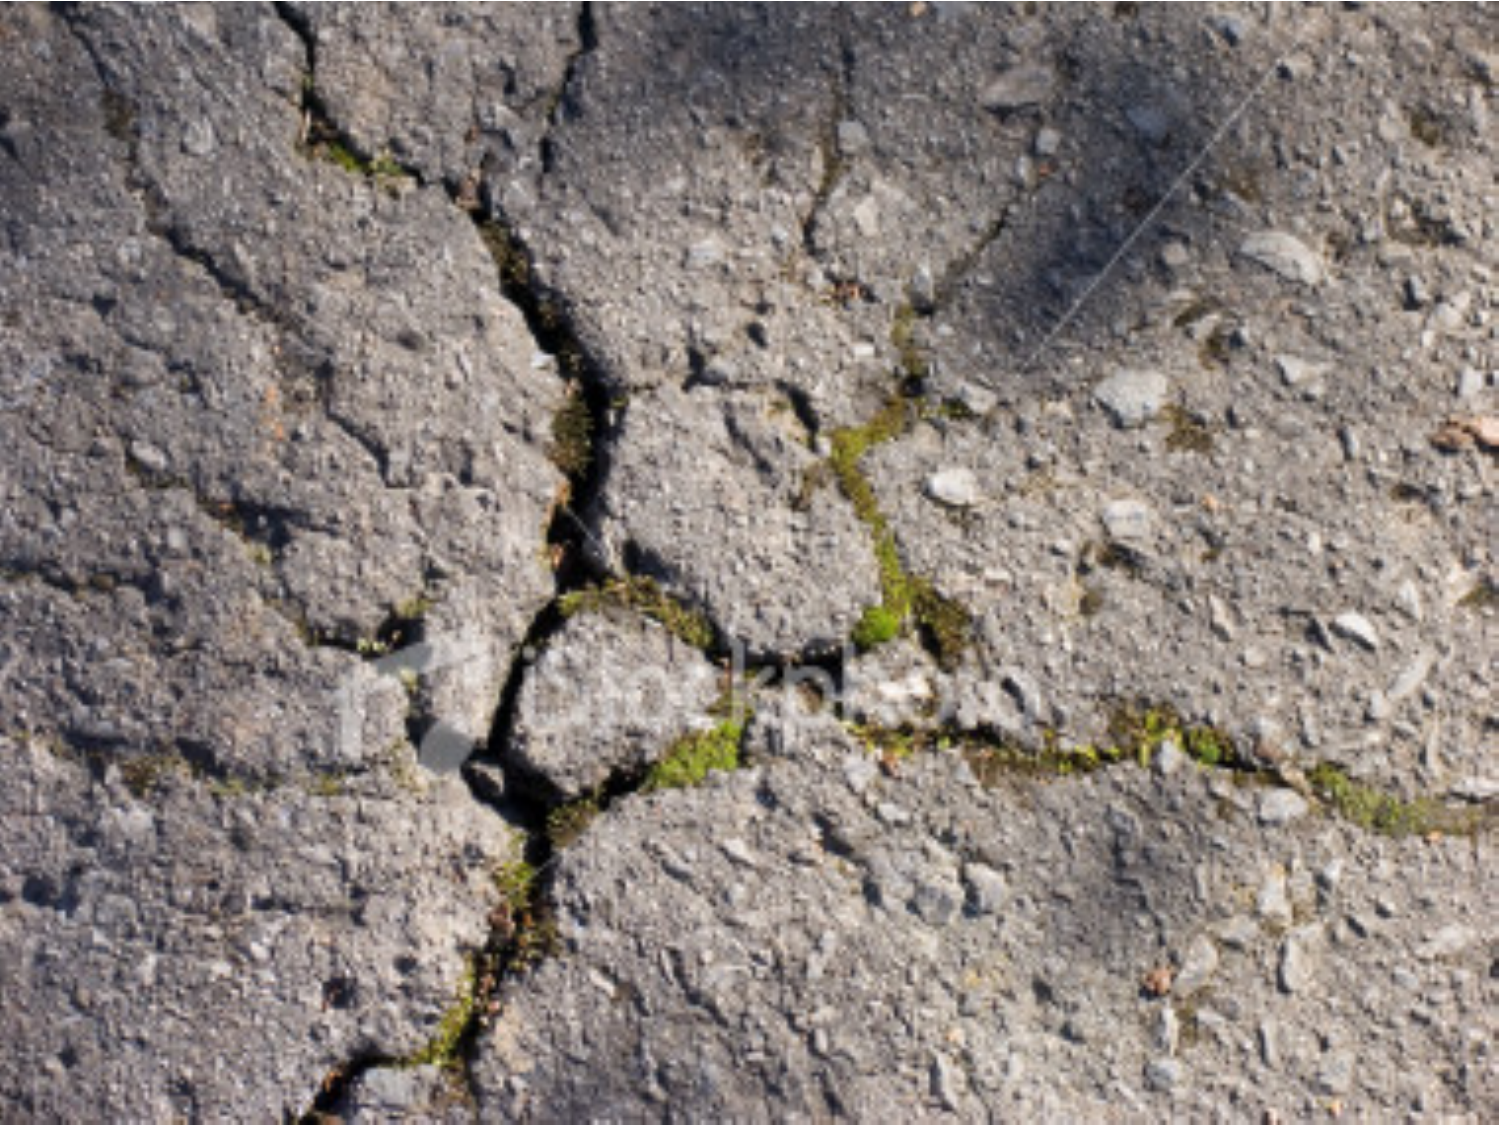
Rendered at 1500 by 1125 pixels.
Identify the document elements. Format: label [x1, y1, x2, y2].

list [0, 1, 1499, 1125]
